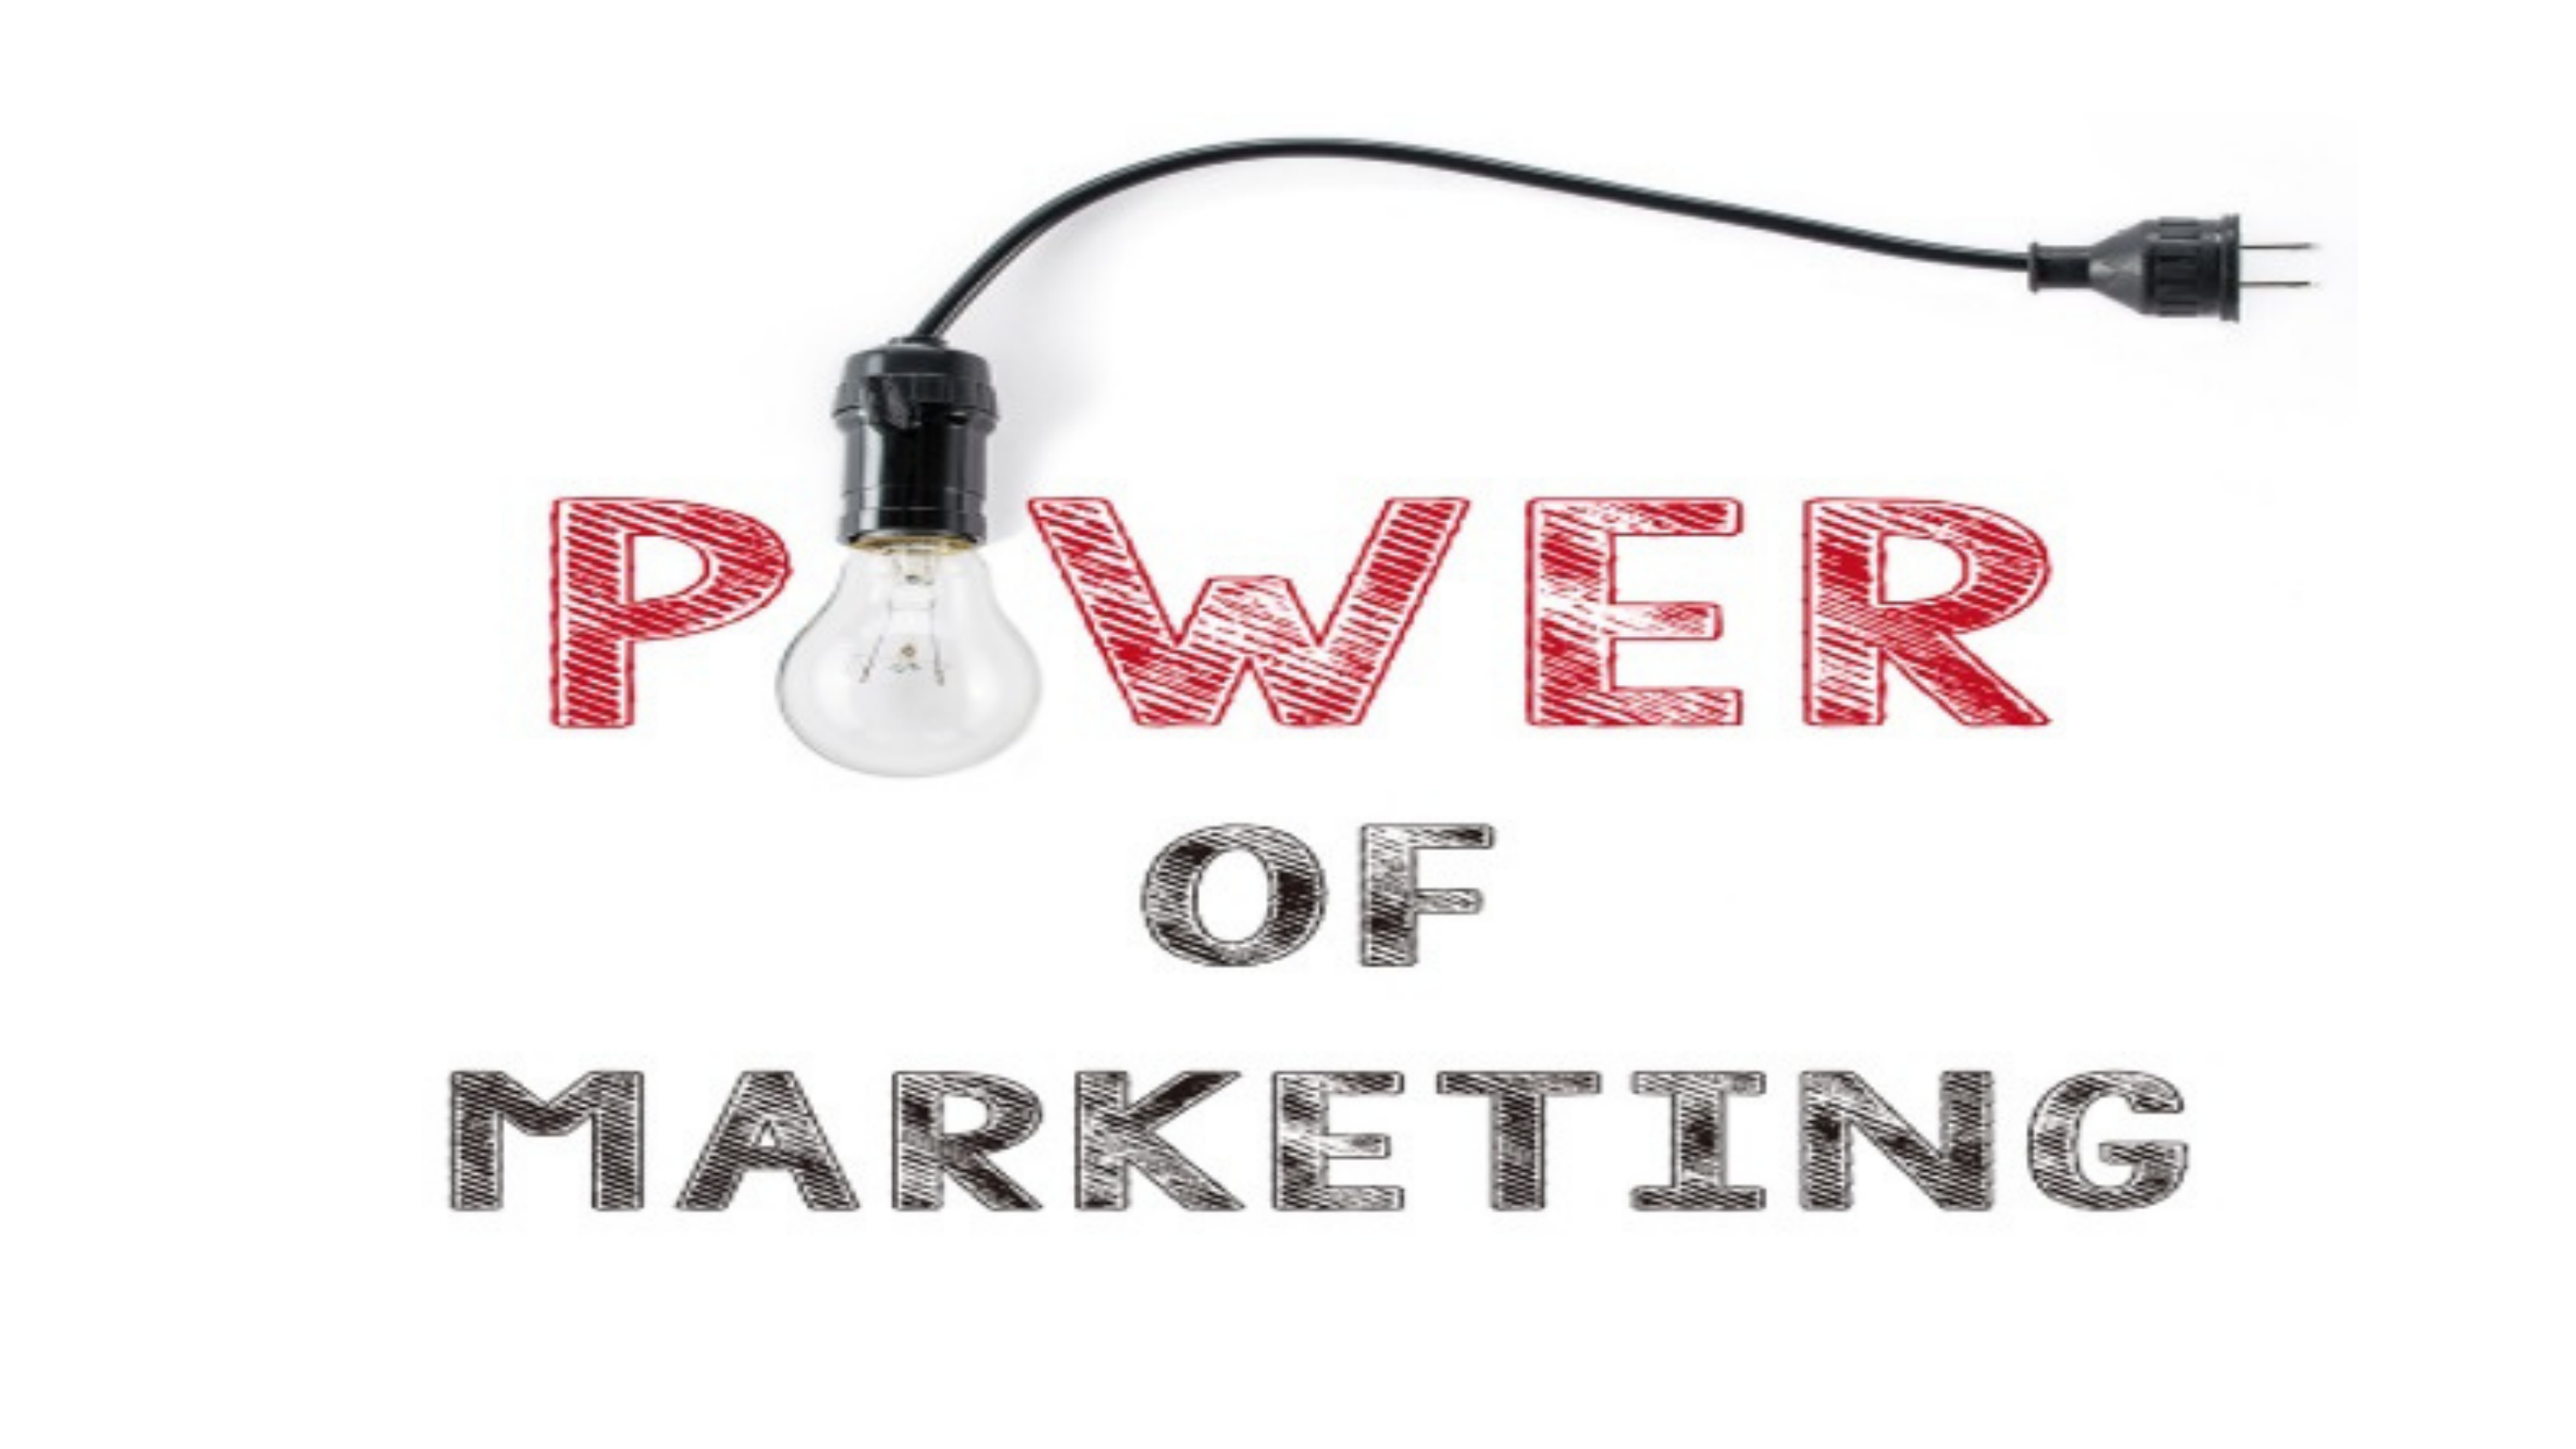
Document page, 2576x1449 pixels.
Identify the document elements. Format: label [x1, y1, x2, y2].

picture [293, 113, 2358, 1255]
